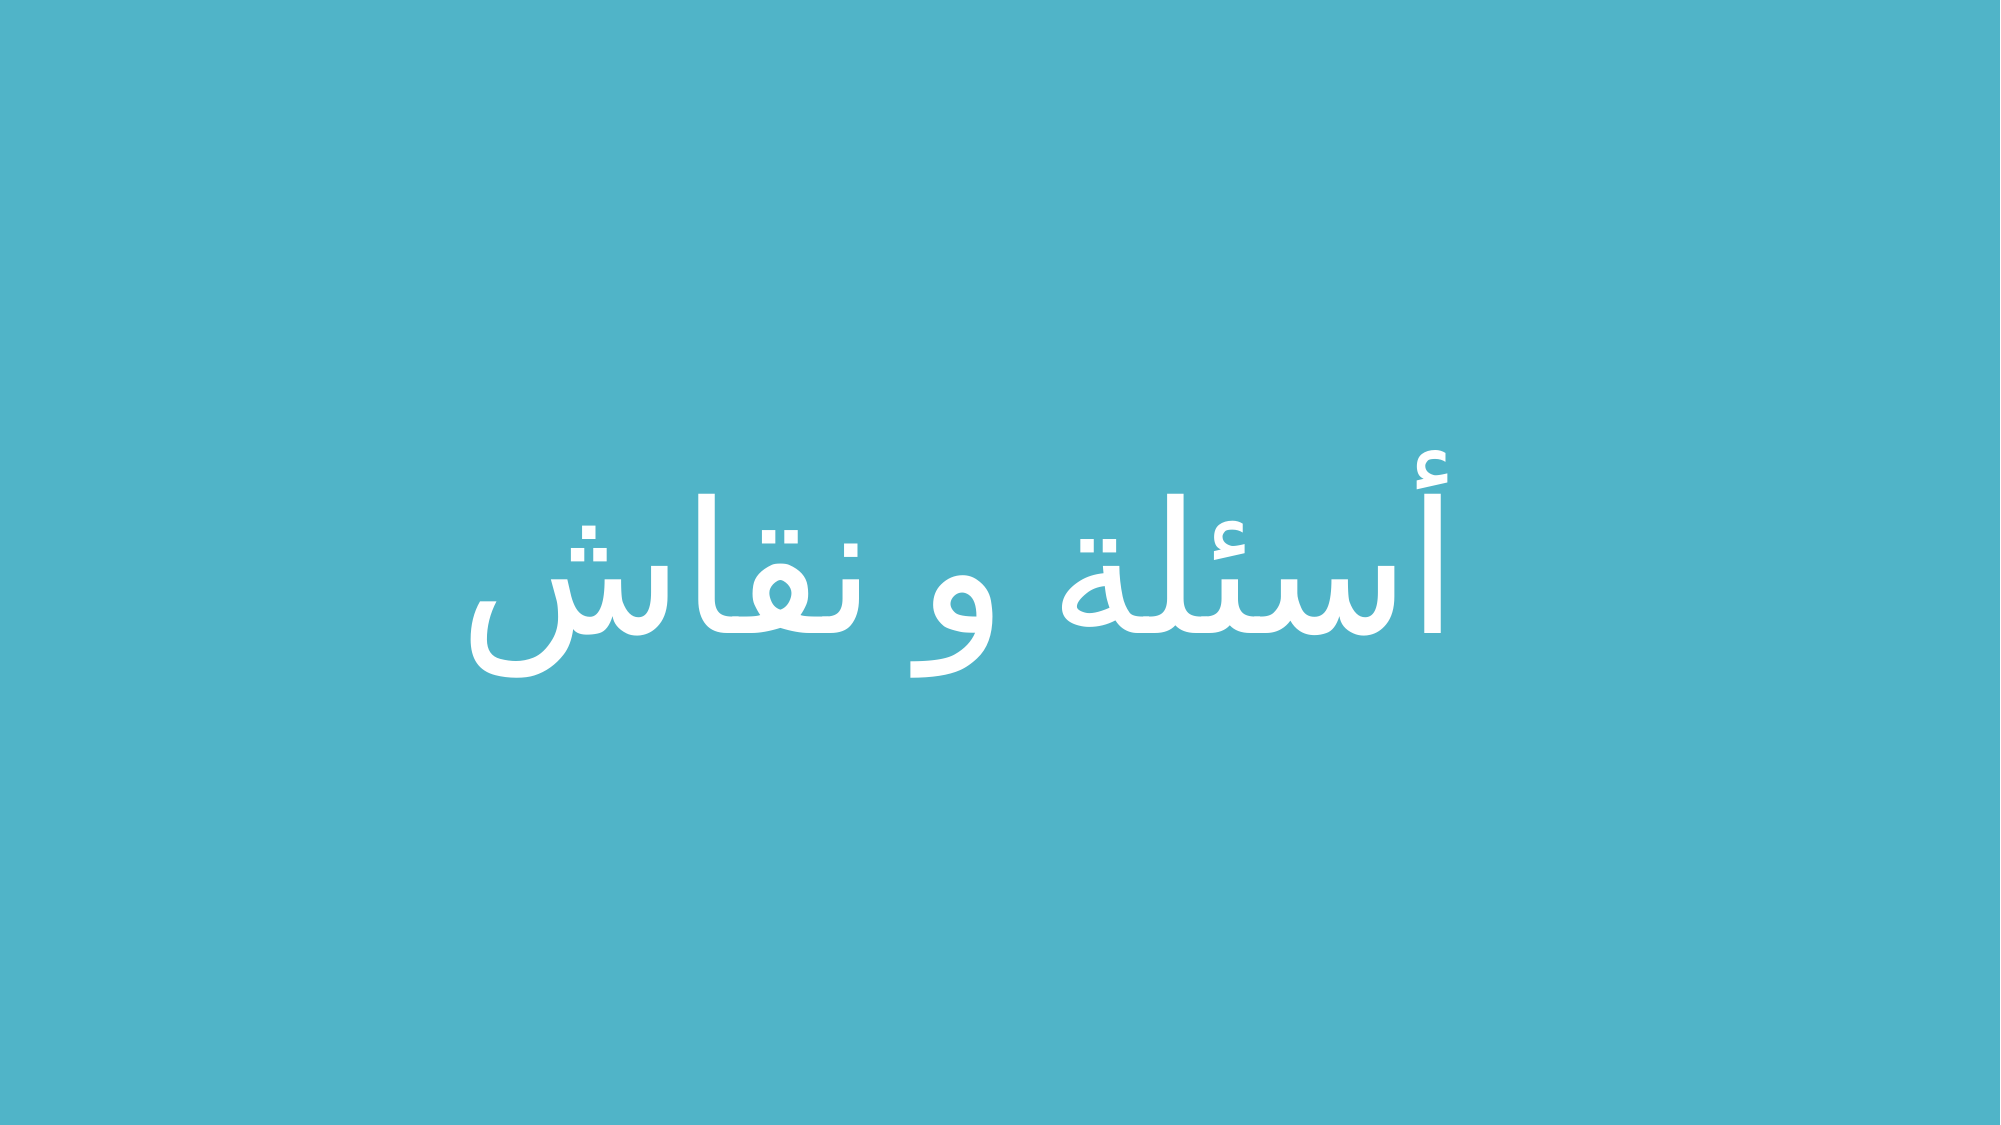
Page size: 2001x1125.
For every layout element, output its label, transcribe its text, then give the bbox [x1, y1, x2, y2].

title أسئلة و نقاش [98, 126, 1868, 677]
